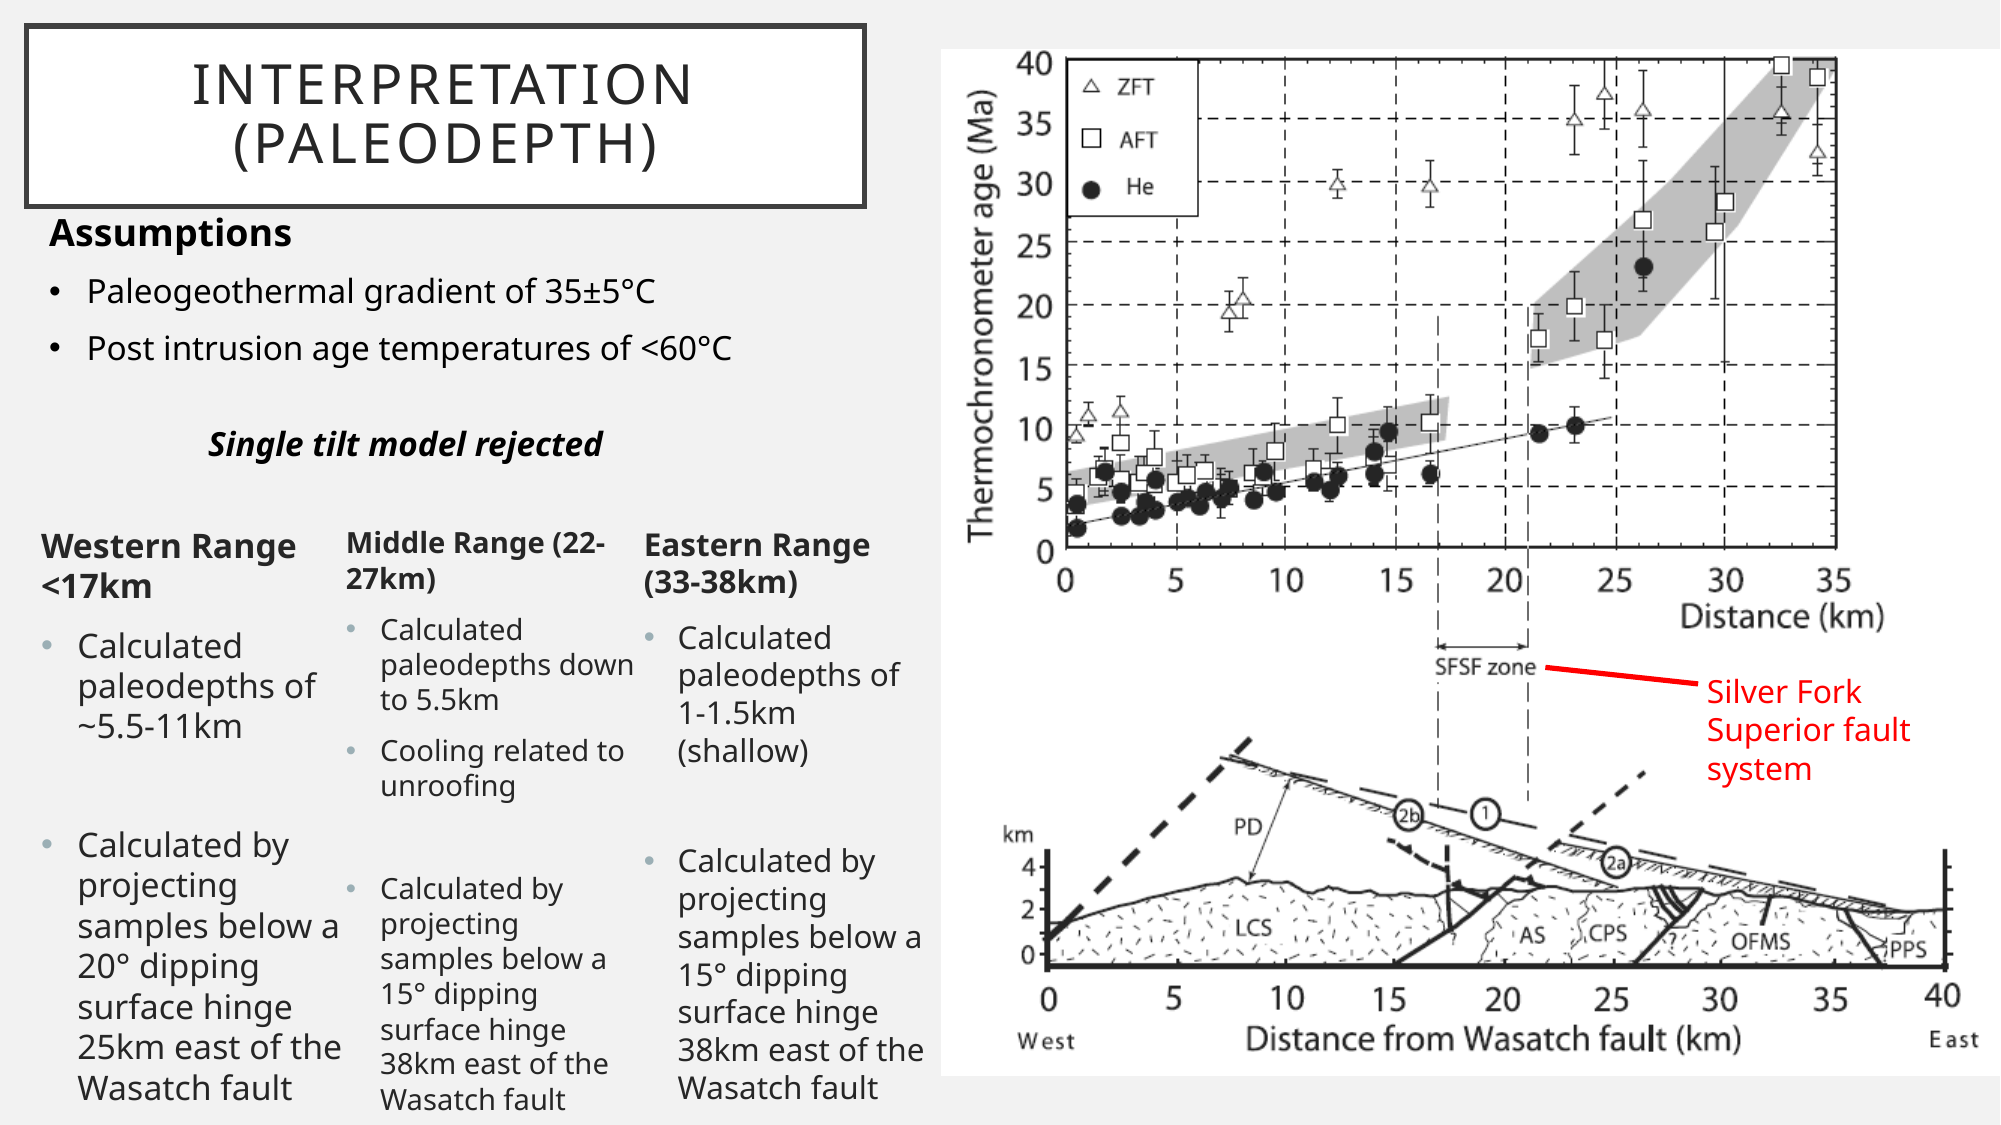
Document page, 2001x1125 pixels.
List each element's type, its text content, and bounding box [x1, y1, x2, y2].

text_box Western Range <17km Calculated paleodepths of ~5.5-11km Calculated by projecting samples below a 20° dipping surface hinge 25km east of the Wasatch fault [26, 517, 361, 1125]
list Eastern Range (33-38km) Calculated paleodepths of 1-1.5km (shallow) Calculated by projecting samples below a 15° dipping surface hinge 38km east of the Wasatch fault [651, 517, 942, 1125]
text_box Assumptions Paleogeothermal gradient of 35±5°C Post intrusion age temperatures of <60°C [34, 206, 941, 490]
picture [941, 49, 2000, 1076]
text_box Middle Range (22-27km) Calculated paleodepths down to 5.5km Cooling related to unroofing Calculated by projecting samples below a 15° dipping surface hinge 38km east of the Wasatch fault [361, 517, 651, 1125]
title Interpretation (Paleodepth) [24, 23, 867, 209]
text_box Single tilt model rejected [193, 420, 789, 486]
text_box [1545, 667, 1699, 684]
